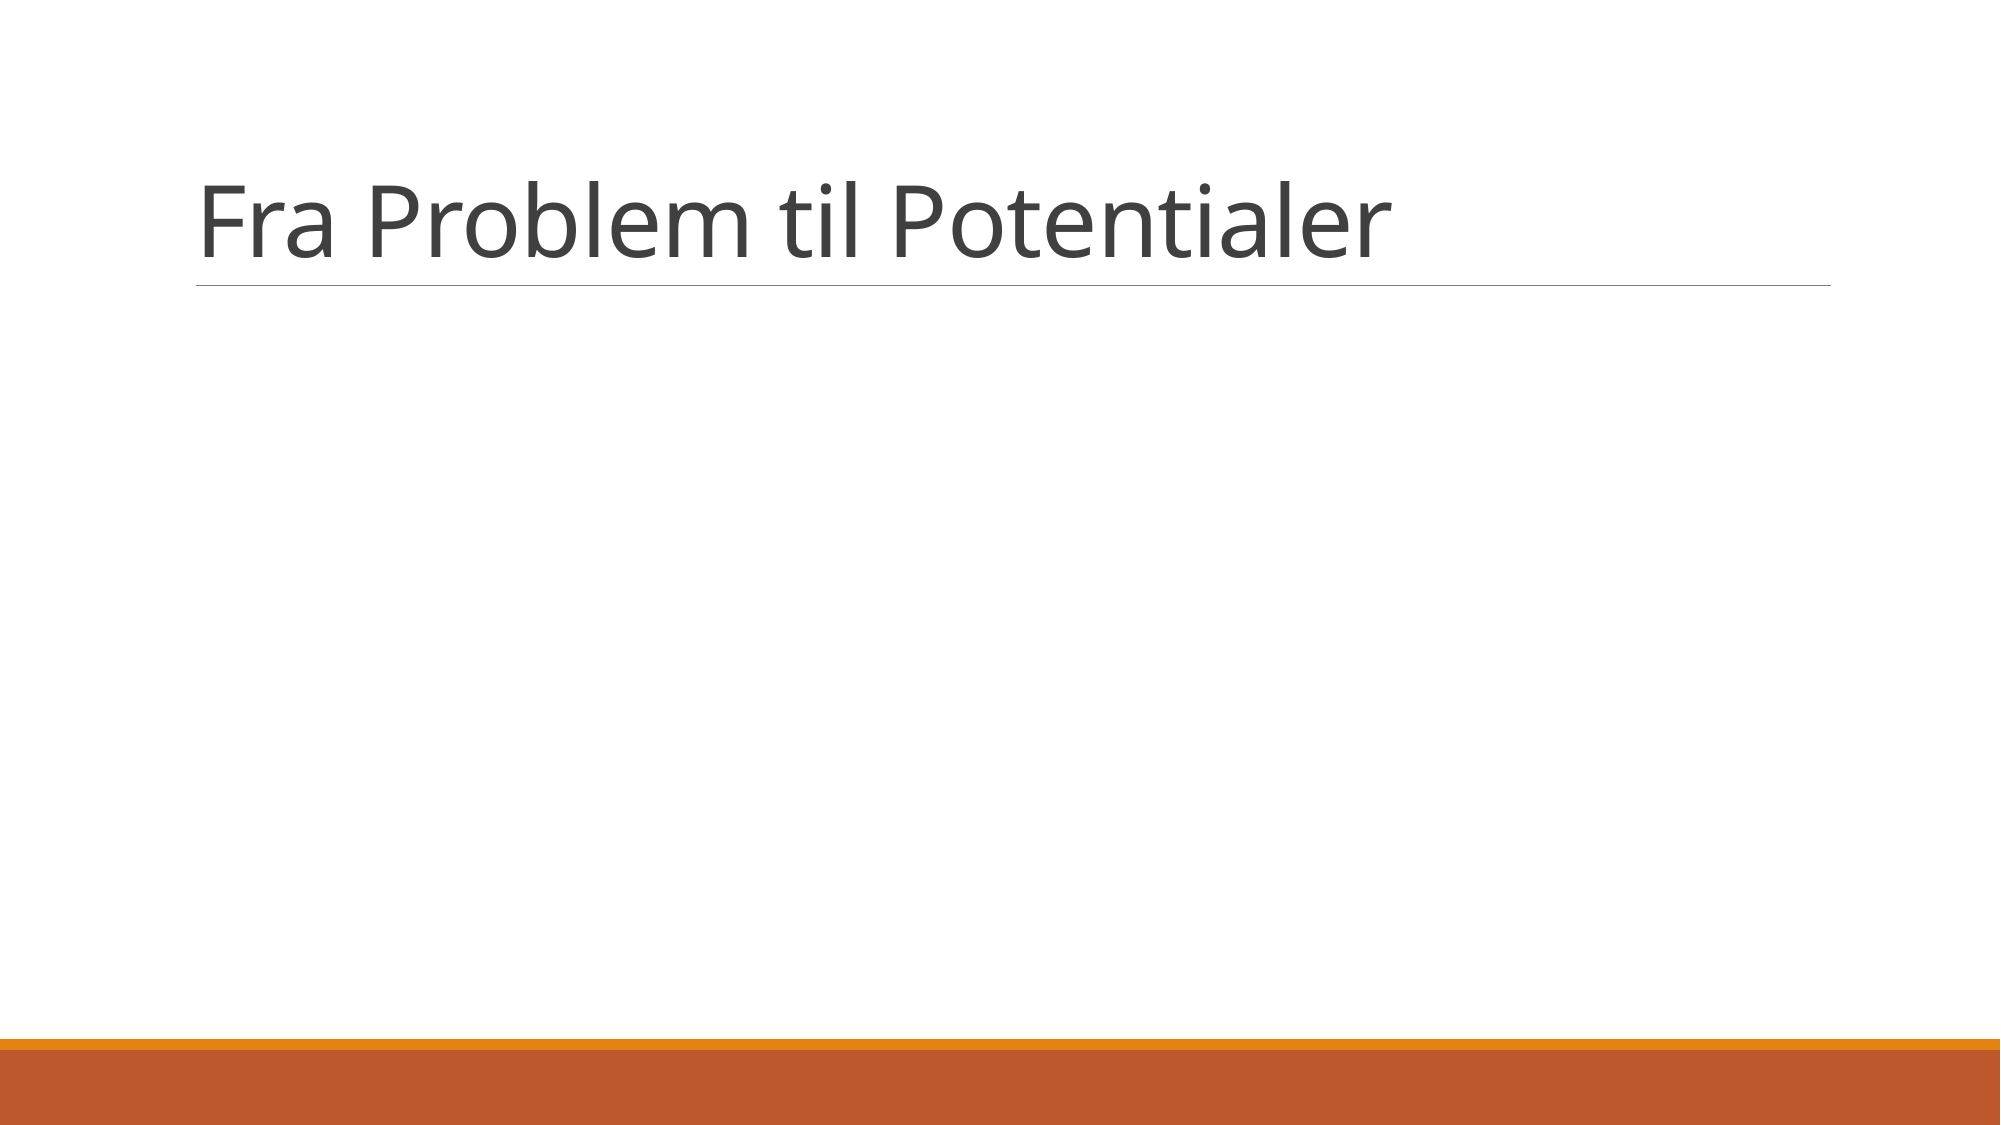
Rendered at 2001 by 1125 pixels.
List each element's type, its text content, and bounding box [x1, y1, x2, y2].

title Fra Problem til Potentialer [180, 47, 1830, 285]
